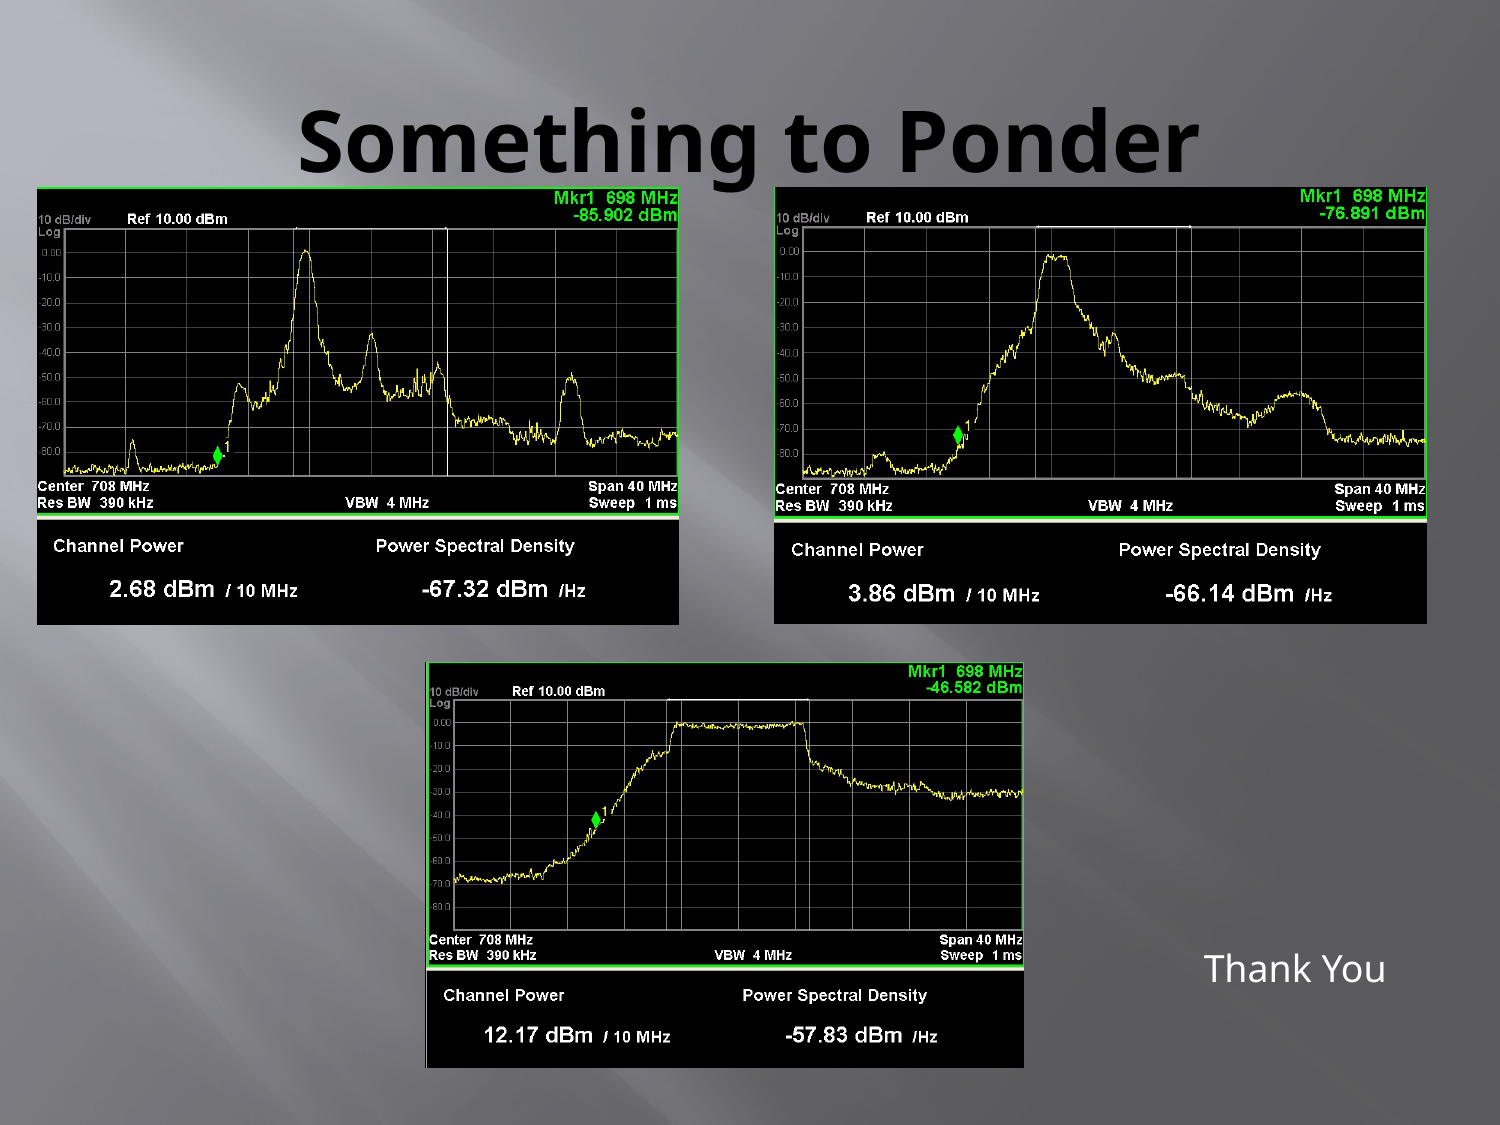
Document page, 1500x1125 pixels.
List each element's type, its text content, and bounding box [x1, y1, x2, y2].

picture [774, 187, 1427, 624]
text_box Thank You [1188, 937, 1402, 998]
picture [37, 187, 679, 626]
title Something to Ponder [75, 45, 1425, 233]
picture [424, 662, 1024, 1068]
